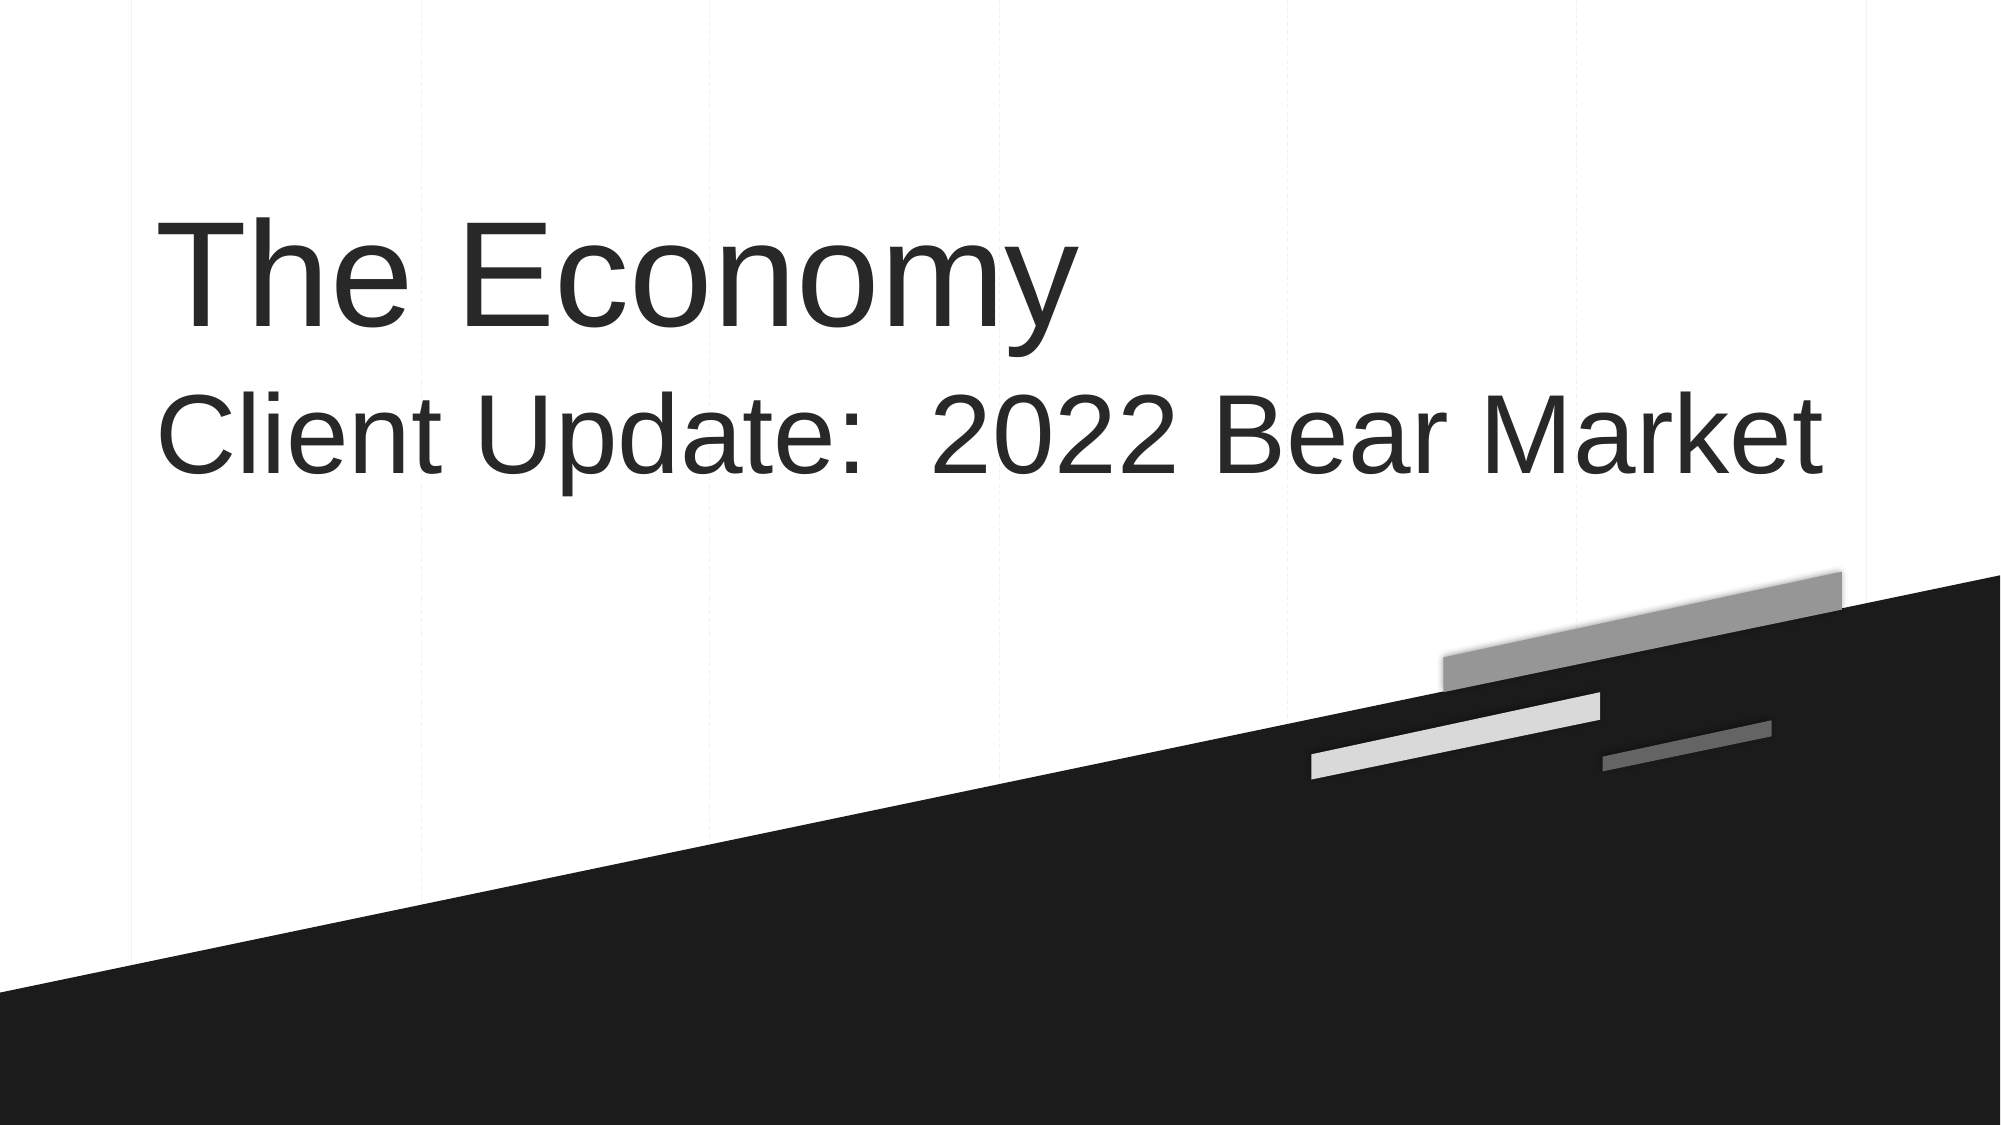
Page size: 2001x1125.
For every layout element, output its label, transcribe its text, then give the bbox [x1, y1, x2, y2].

list The Economy Client Update: 2022 Bear Market [155, 189, 1842, 977]
